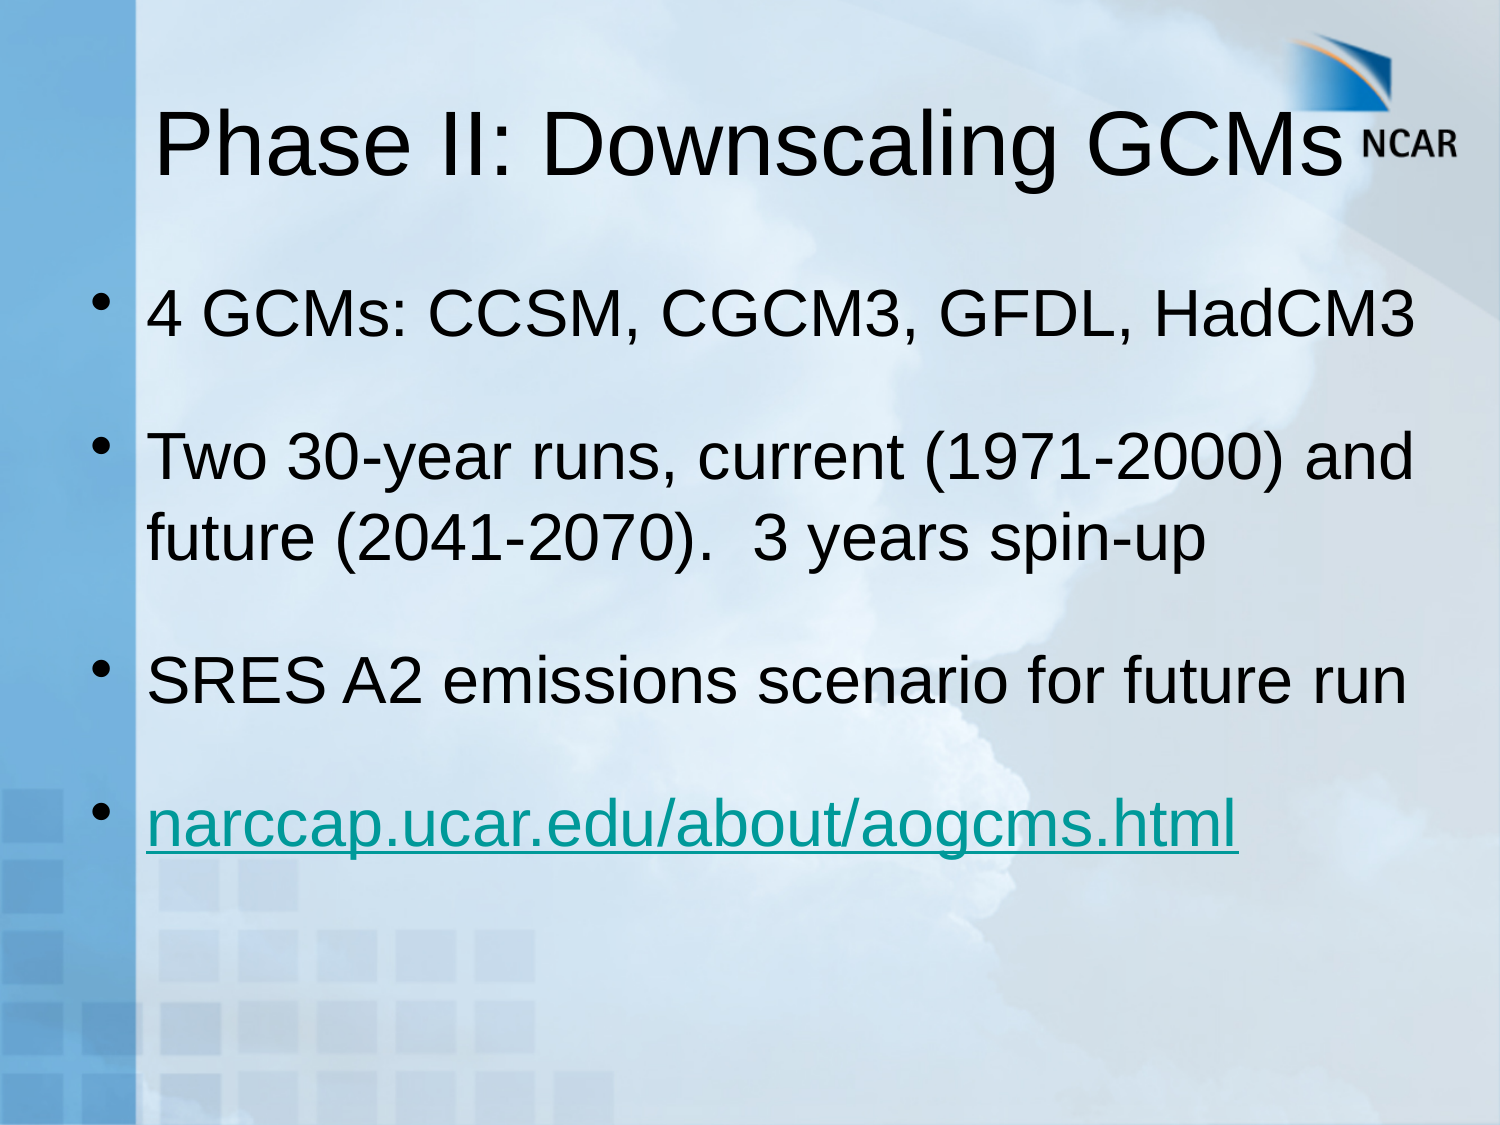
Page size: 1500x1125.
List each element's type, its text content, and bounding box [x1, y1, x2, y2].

list 4 GCMs: CCSM, CGCM3, GFDL, HadCM3 Two 30-year runs, current (1971-2000) and future (2041-2070). 3 years spin-up SRES A2 emissions scenario for future run narccap.ucar.edu/about/aogcms.html [74, 262, 1451, 1006]
title Phase II: Downscaling GCMs [74, 44, 1426, 233]
picture [0, 0, 1500, 1125]
